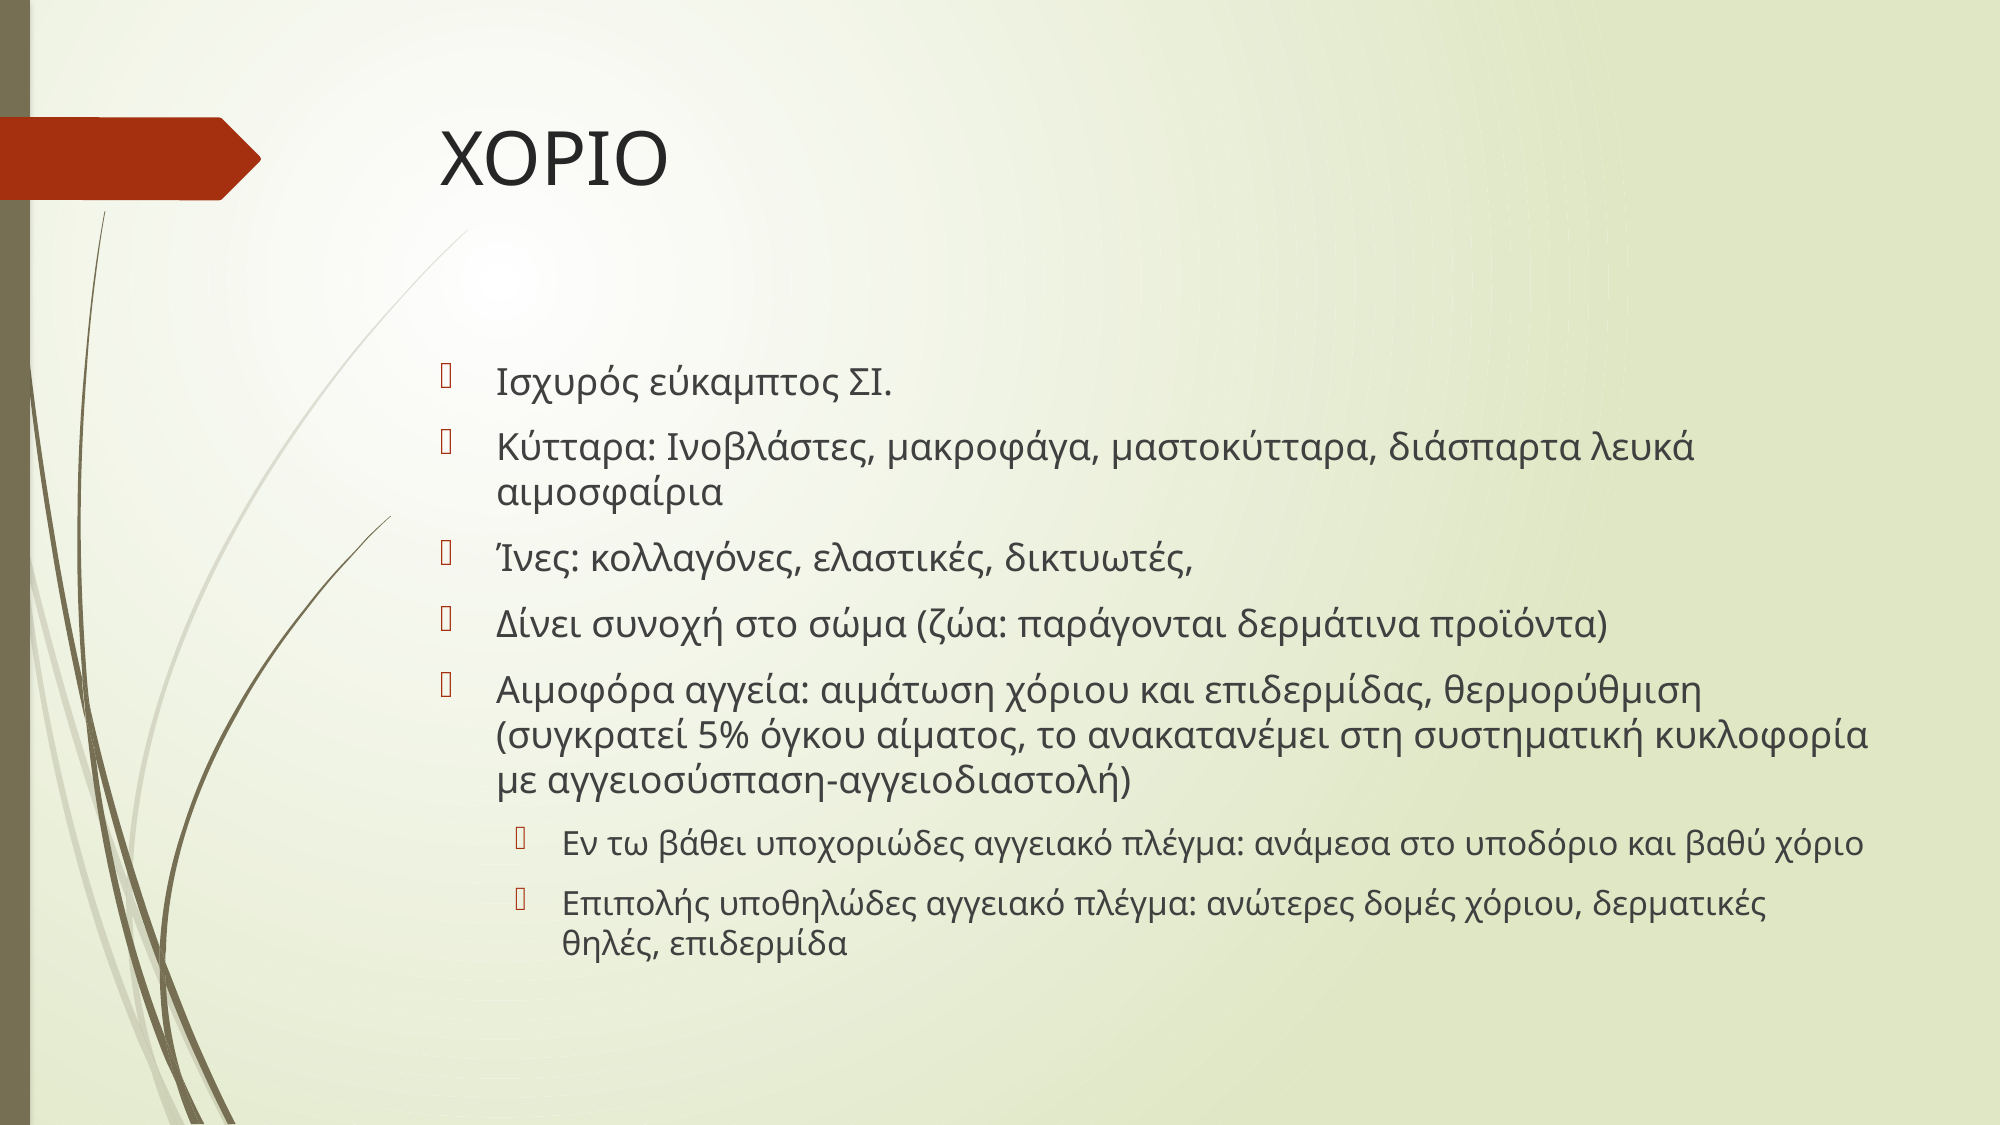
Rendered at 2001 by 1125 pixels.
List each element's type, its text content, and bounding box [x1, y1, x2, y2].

title ΧΟΡΙΟ [425, 102, 1888, 313]
list Ισχυρός εύκαμπτος ΣΙ. Κύτταρα: Ινοβλάστες, μακροφάγα, μαστοκύτταρα, διάσπαρτα λευκά αιμοσφαίρια Ίνες: κολλαγόνες, ελαστικές, δικτυωτές, Δίνει συνοχή στο σώμα (ζώα: παράγονται δερμάτινα προϊόντα) Αιμοφόρα αγγεία: αιμάτωση χόριου και επιδερμίδας, θερμορύθμιση (συγκρατεί 5% όγκου αίματος, το ανακατανέμει στη συστηματική κυκλοφορία με αγγειοσύσπαση-αγγειοδιαστολή) Εν τω βάθει υποχοριώδες αγγειακό πλέγμα: ανάμεσα στο υποδόριο και βαθύ χόριο Επιπολής υποθηλώδες αγγειακό πλέγμα: ανώτερες δομές χόριου, δερματικές θηλές, επιδερμίδα [424, 350, 1888, 970]
